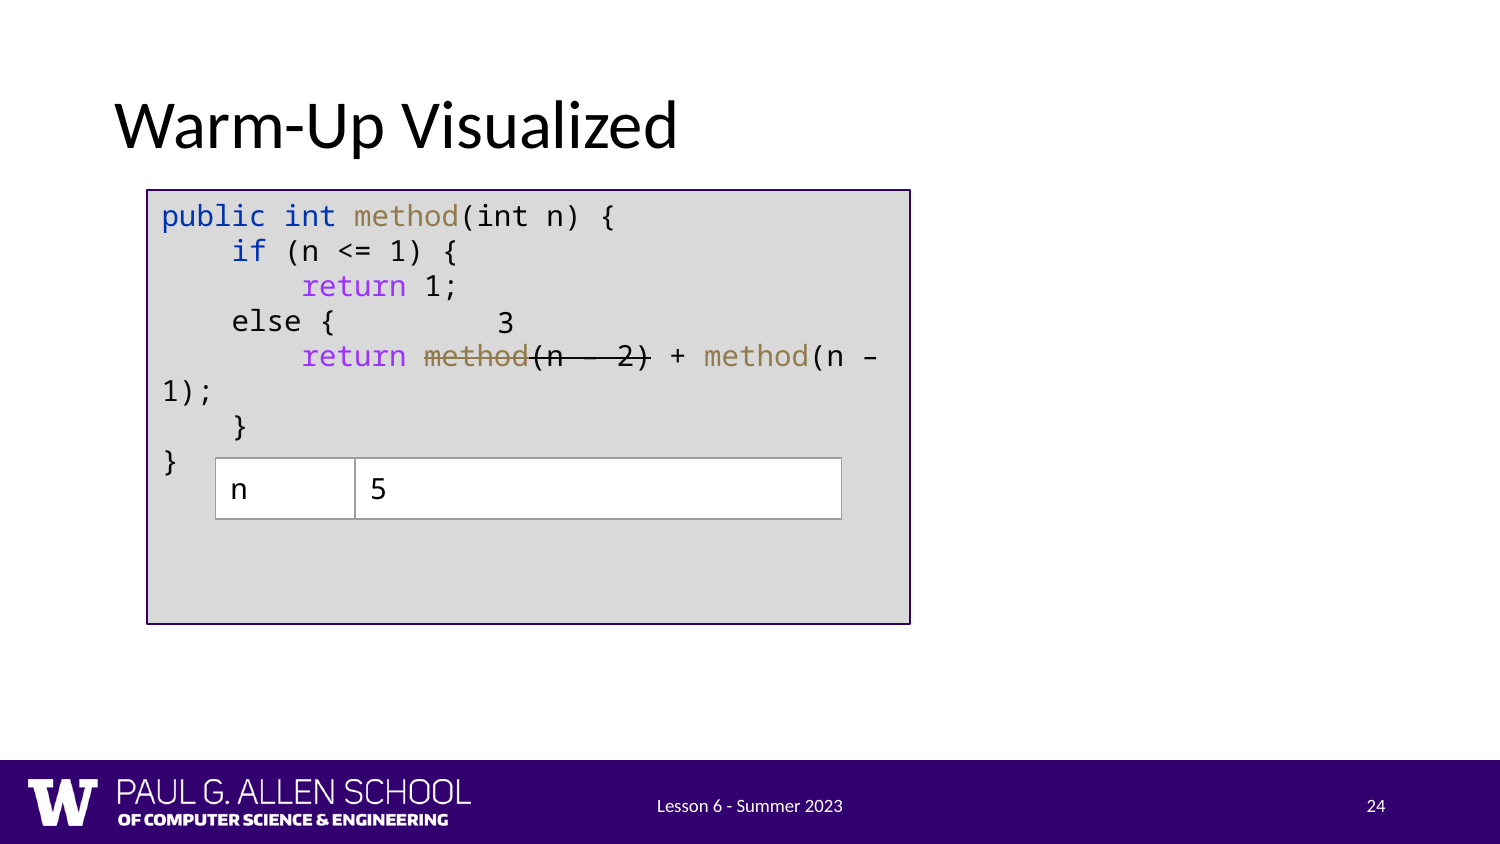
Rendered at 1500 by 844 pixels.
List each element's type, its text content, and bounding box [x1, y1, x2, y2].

table_header n [216, 459, 354, 518]
table_header 5 [356, 459, 841, 518]
picture [0, 760, 1500, 844]
text_box 3 [462, 296, 549, 347]
slide_number 24 [1059, 782, 1397, 827]
text_box public int method(int n) { if (n <= 1) { return 1; else { return method(n – 2) + method(n – 1); } } [146, 189, 910, 624]
title Warm-Up Visualized [103, 44, 1397, 208]
footer Lesson 6 - Summer 2023 [496, 782, 1004, 827]
